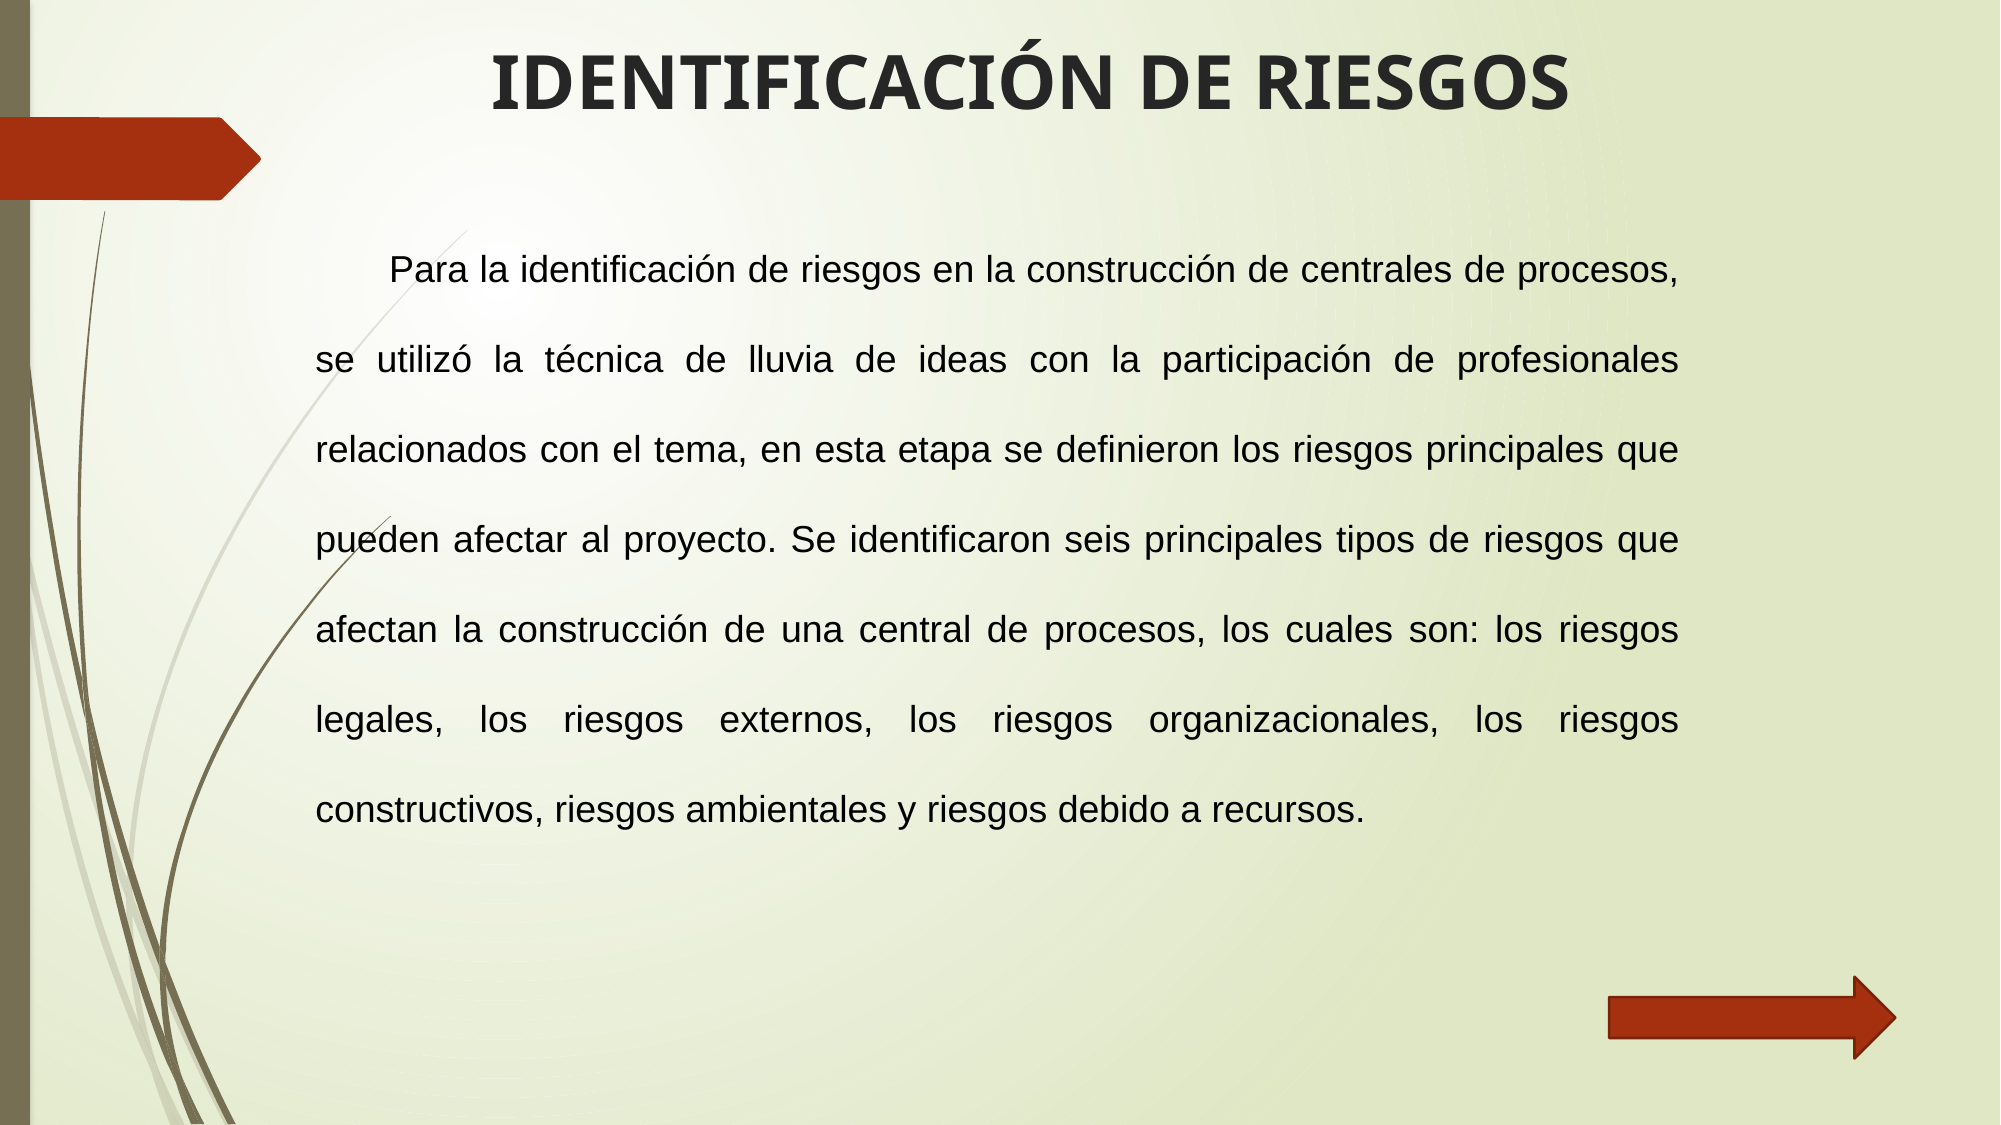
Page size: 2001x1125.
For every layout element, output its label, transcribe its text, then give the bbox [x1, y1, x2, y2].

text_box [1607, 975, 1897, 1060]
text_box Para la identificación de riesgos en la construcción de centrales de procesos, se utilizó la técnica de lluvia de ideas con la participación de profesionales relacionados con el tema, en esta etapa se definieron los riesgos principales que pueden afectar al proyecto. Se identificaron seis principales tipos de riesgos que afectan la construcción de una central de procesos, los cuales son: los riesgos legales, los riesgos externos, los riesgos organizacionales, los riesgos constructivos, riesgos ambientales y riesgos debido a recursos. [300, 192, 1695, 838]
title IDENTIFICACIÓN DE RIESGOS [300, 27, 1763, 144]
